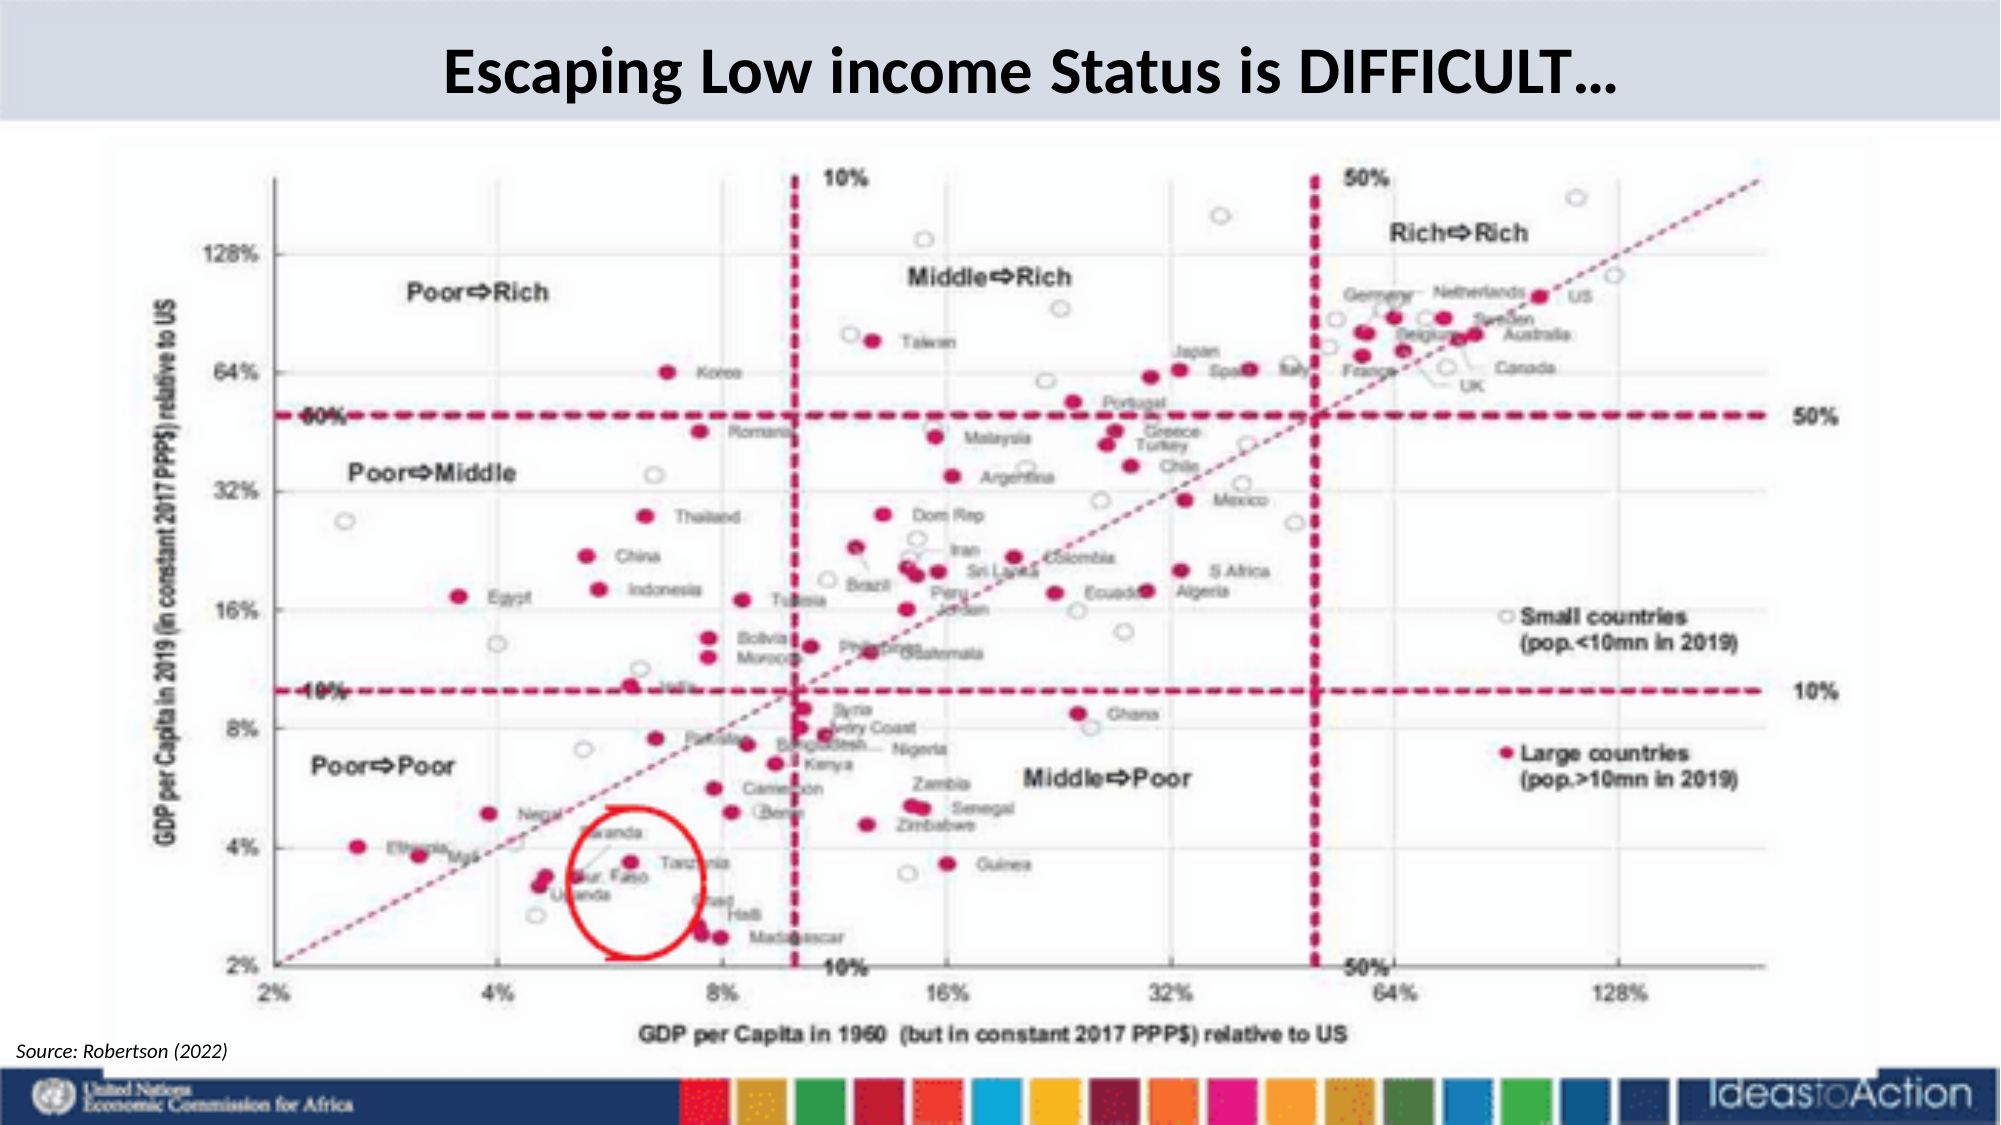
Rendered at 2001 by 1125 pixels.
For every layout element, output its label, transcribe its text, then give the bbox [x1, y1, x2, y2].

text_box Source: Robertson (2022) [16, 1041, 254, 1063]
text_box Escaping Low income Status is DIFFICULT… [443, 40, 1642, 108]
text_box [0, 0, 2000, 1125]
